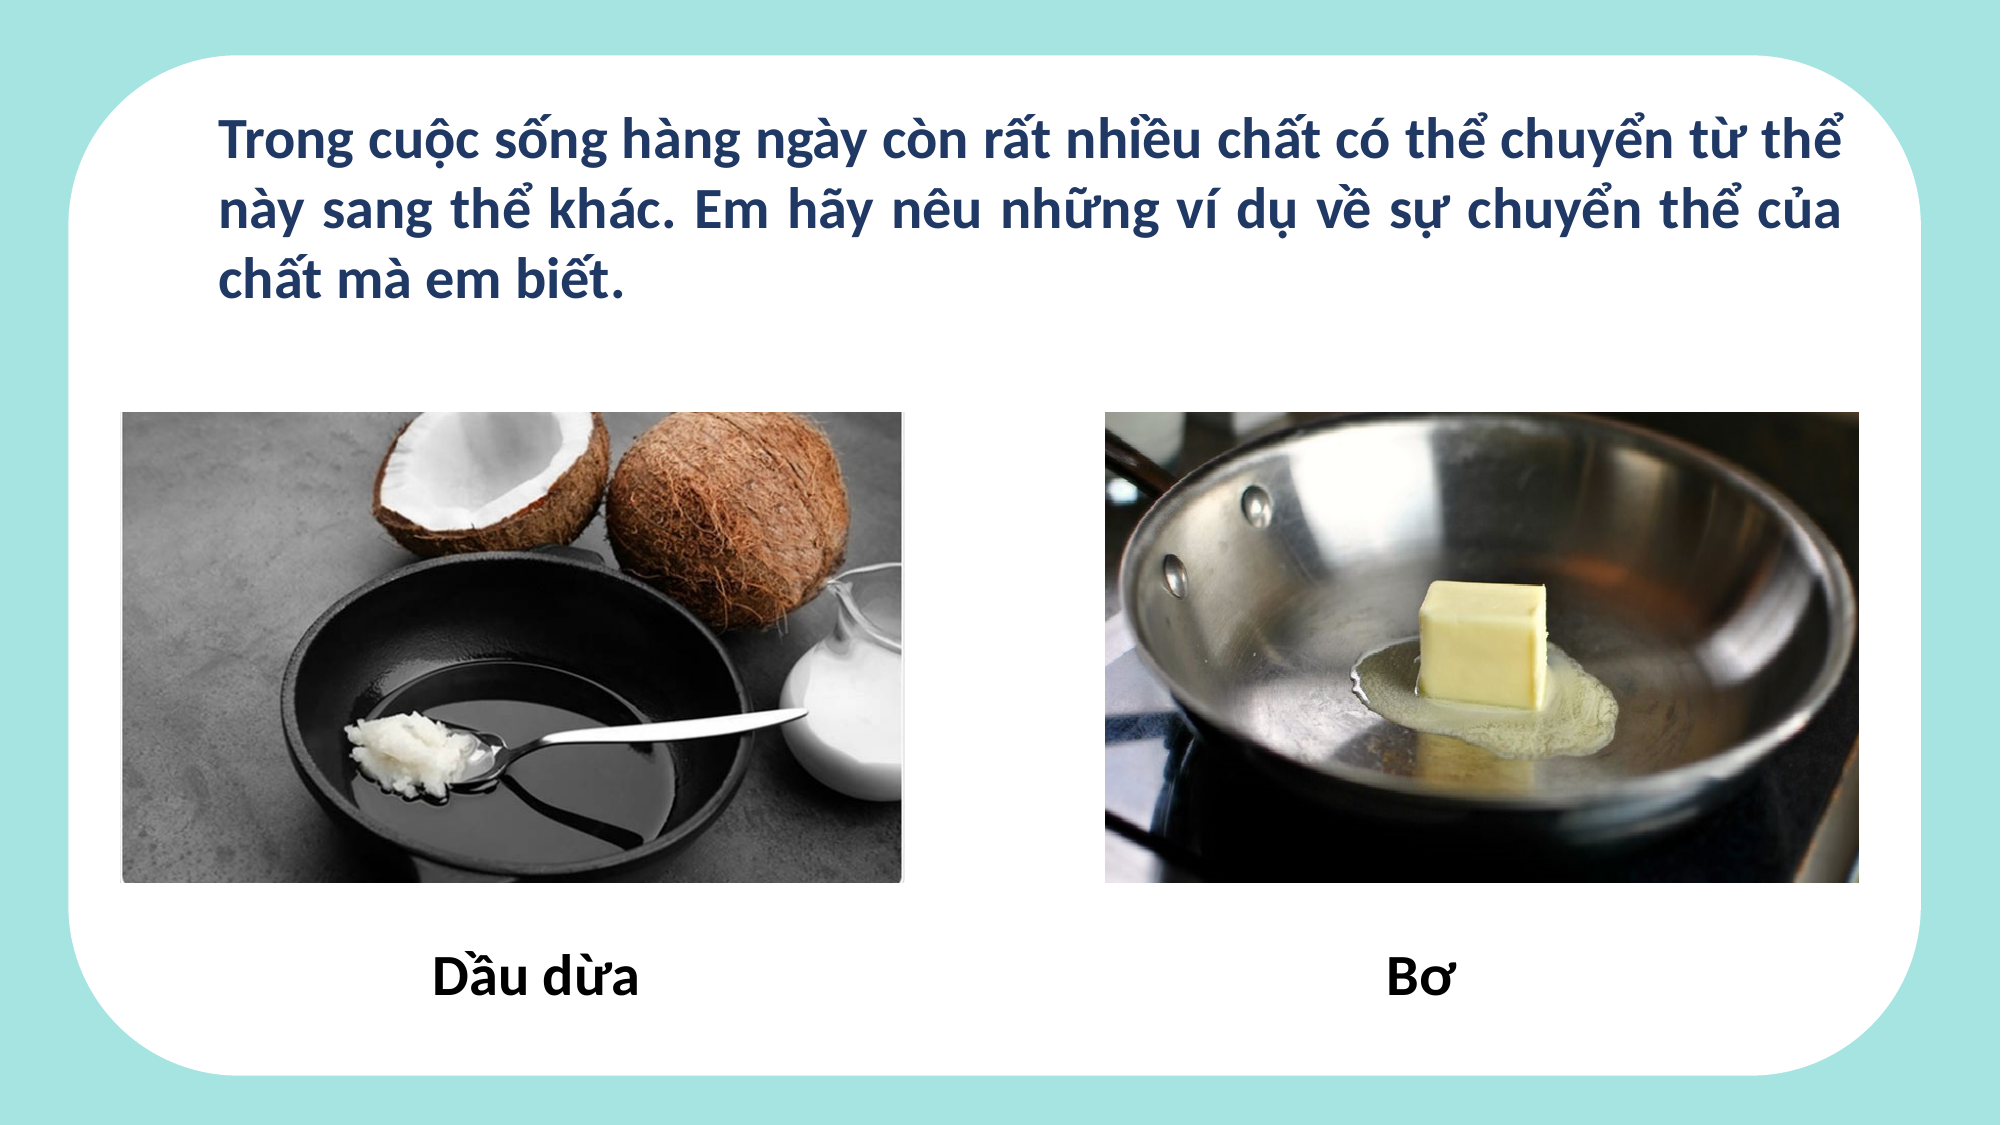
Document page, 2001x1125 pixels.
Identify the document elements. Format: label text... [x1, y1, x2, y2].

text_box Trong cuộc sống hàng ngày còn rất nhiều chất có thể chuyển từ thể này sang thể khác. Em hãy nêu những ví dụ về sự chuyển thể của chất mà em biết. [203, 92, 1859, 318]
picture [1105, 412, 1859, 883]
text_box Dầu dừa [418, 930, 736, 1015]
picture [120, 412, 905, 883]
text_box [67, 54, 1922, 1077]
text_box Bơ [1371, 930, 1689, 1015]
